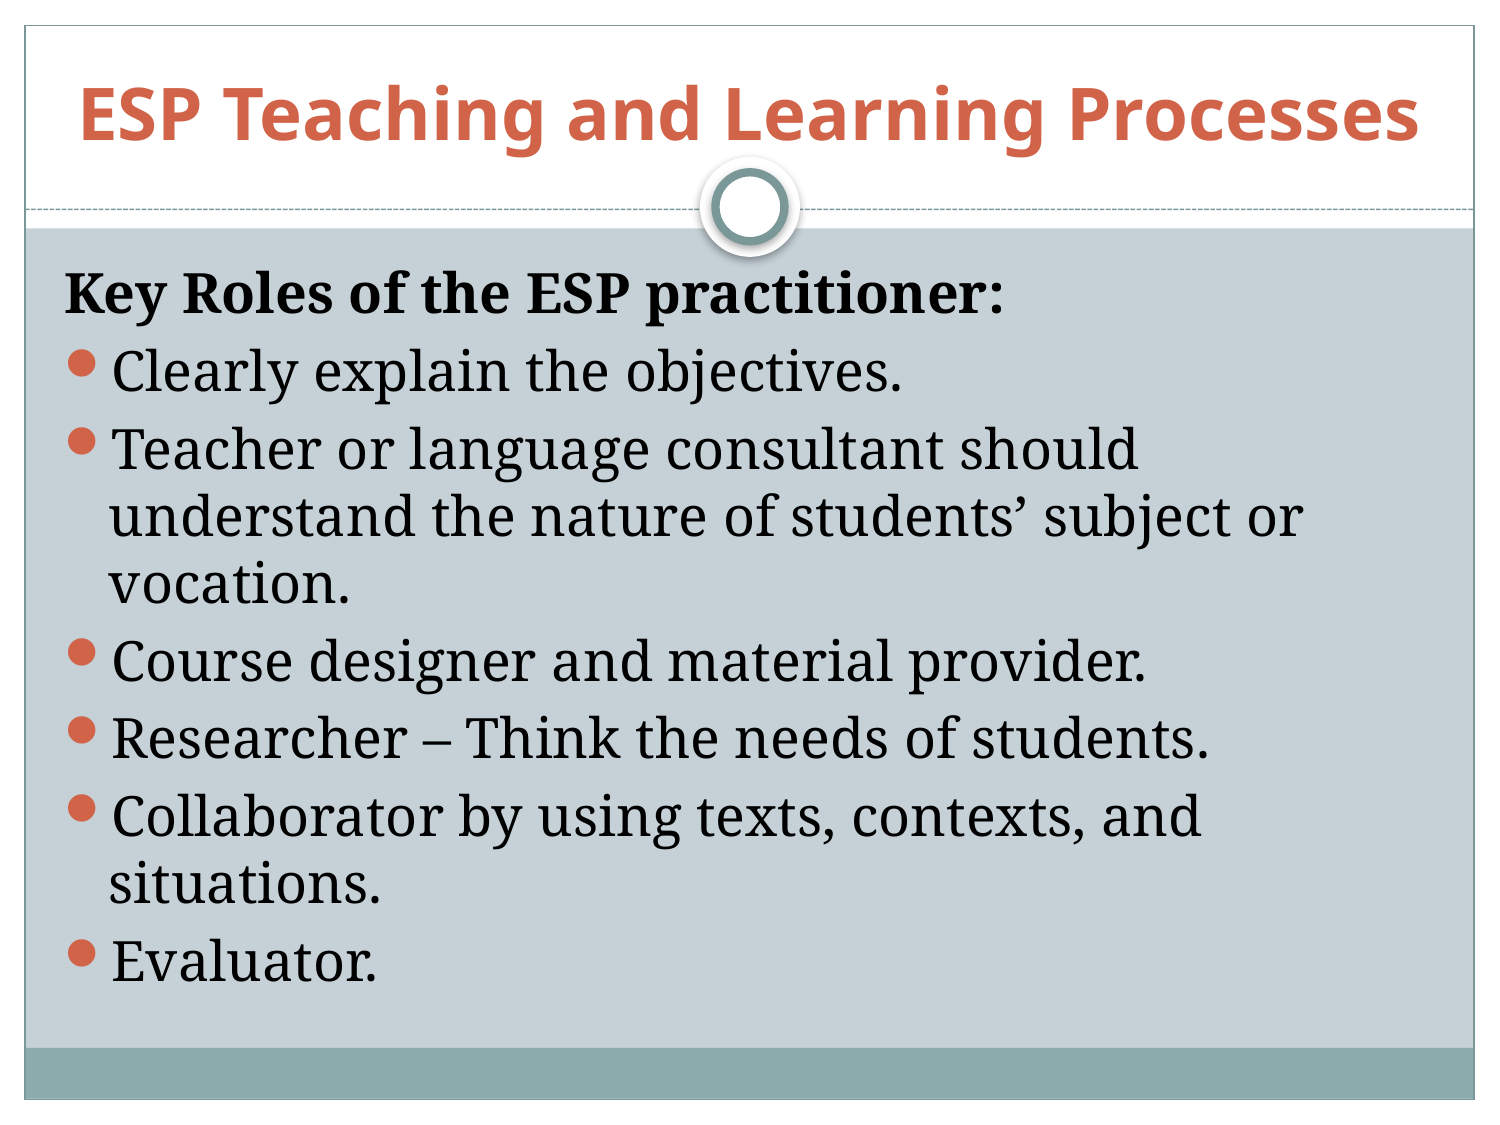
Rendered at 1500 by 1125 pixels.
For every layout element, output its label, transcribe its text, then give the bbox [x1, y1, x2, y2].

list Key Roles of the ESP practitioner: Clearly explain the objectives. Teacher or language consultant should understand the nature of students’ subject or vocation. Course designer and material provider. Researcher – Think the needs of students. Collaborator by using texts, contexts, and situations. Evaluator. [49, 250, 1445, 1001]
title ESP Teaching and Learning Processes [49, 37, 1450, 162]
